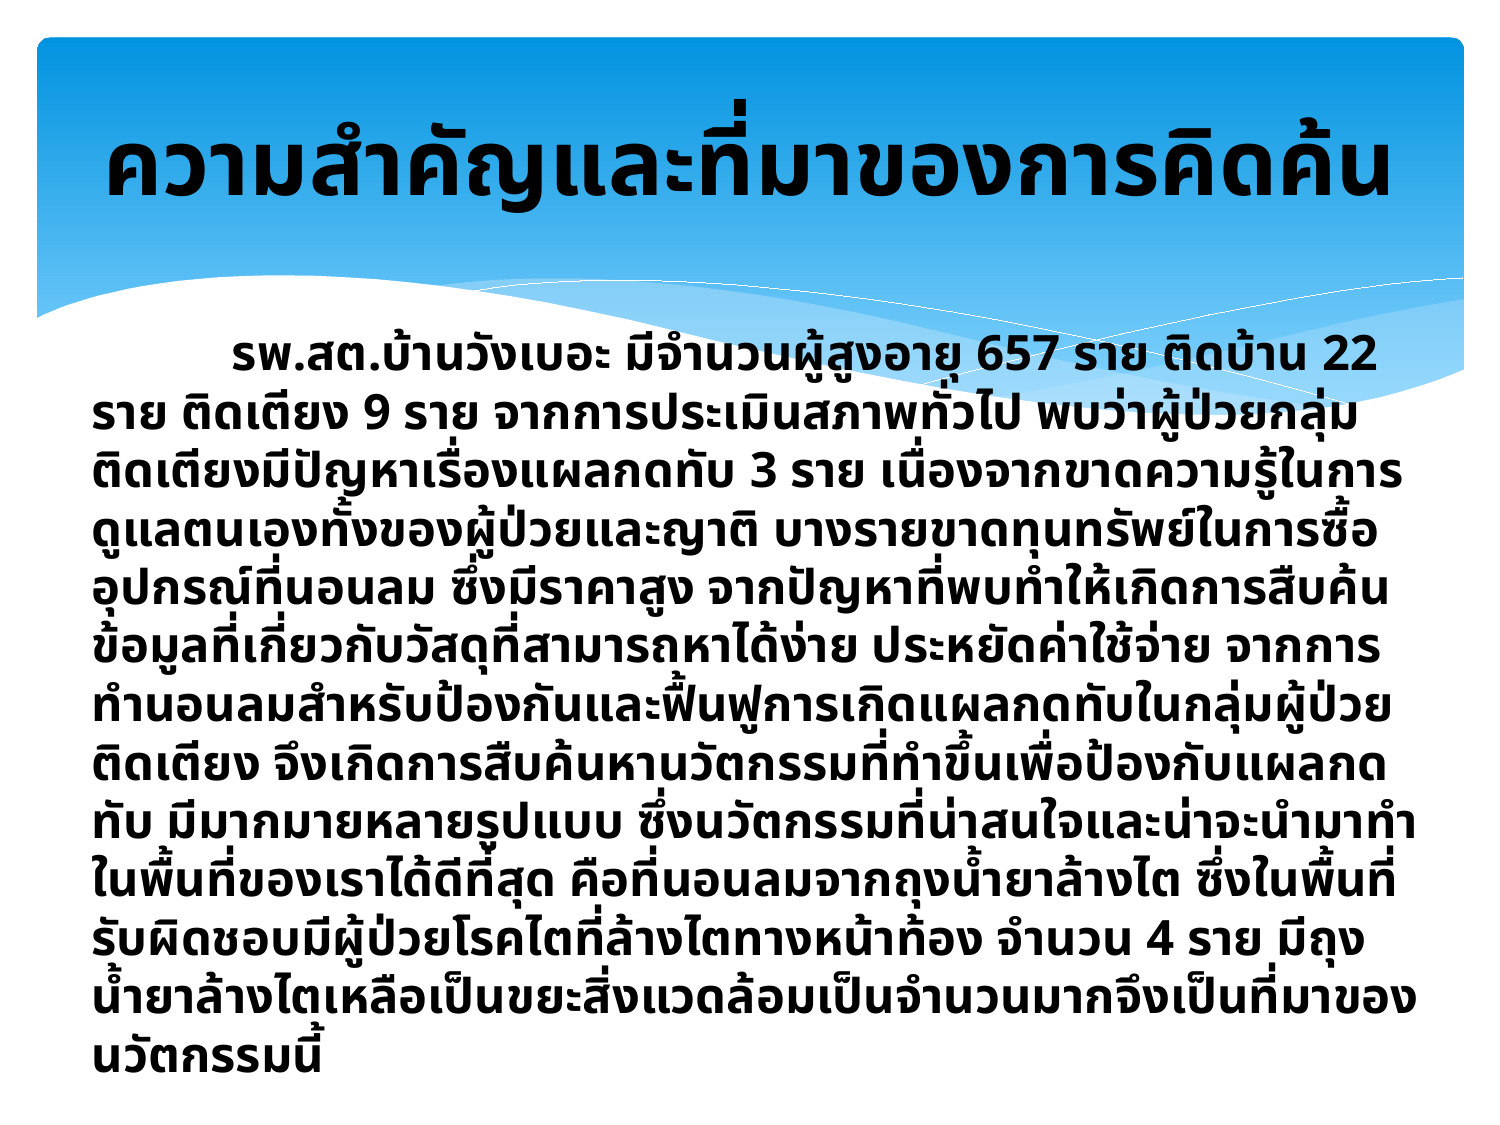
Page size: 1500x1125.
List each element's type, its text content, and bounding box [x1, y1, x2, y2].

title ความสำคัญและที่มาของการคิดค้น [75, 55, 1425, 261]
list รพ.สต.บ้านวังเบอะ มีจำนวนผู้สูงอายุ 657 ราย ติดบ้าน 22 ราย ติดเตียง 9 ราย จากการประเมินสภาพทั่วไป พบว่าผู้ป่วยกลุ่มติดเตียงมีปัญหาเรื่องแผลกดทับ 3 ราย เนื่องจากขาดความรู้ในการดูแลตนเองทั้งของผู้ป่วยและญาติ บางรายขาดทุนทรัพย์ในการซื้ออุปกรณ์ที่นอนลม ซึ่งมีราคาสูง จากปัญหาที่พบทำให้เกิดการสืบค้นข้อมูลที่เกี่ยวกับวัสดุที่สามารถหาได้ง่าย ประหยัดค่าใช้จ่าย จากการทำนอนลมสำหรับป้องกันและฟื้นฟูการเกิดแผลกดทับในกลุ่มผู้ป่วยติดเตียง จึงเกิดการสืบค้นหานวัตกรรมที่ทำขึ้นเพื่อป้องกับแผลกดทับ มีมากมายหลายรูปแบบ ซึ่งนวัตกรรมที่น่าสนใจและน่าจะนำมาทำในพื้นที่ของเราได้ดีที่สุด คือที่นอนลมจากถุงน้ำยาล้างไต ซึ่งในพื้นที่รับผิดชอบมีผู้ป่วยโรคไตที่ล้างไตทางหน้าท้อง จำนวน 4 ราย มีถุงน้ำยาล้างไตเหลือเป็นขยะสิ่งแวดล้อมเป็นจำนวนมากจึงเป็นที่มาของนวัตกรรมนี้ [76, 314, 1436, 1094]
